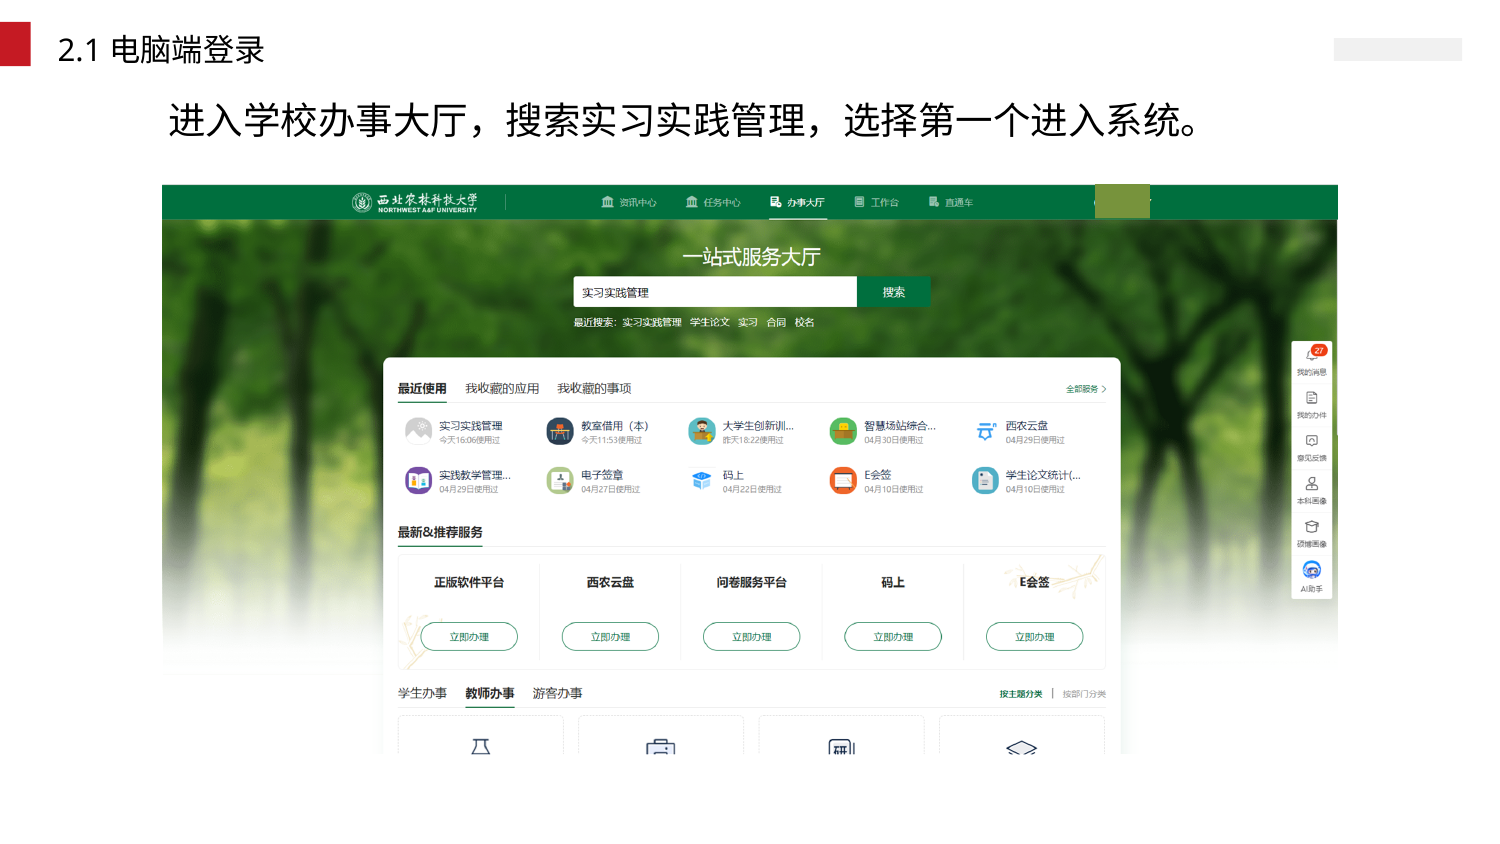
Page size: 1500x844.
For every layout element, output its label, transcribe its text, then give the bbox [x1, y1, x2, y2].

text_box 2.1电脑端登录 [55, 27, 284, 68]
text_box 进入学校办事大厅，搜索实习实践管理，选择第一个进入系统。 [110, 89, 1197, 149]
picture [162, 184, 1339, 800]
